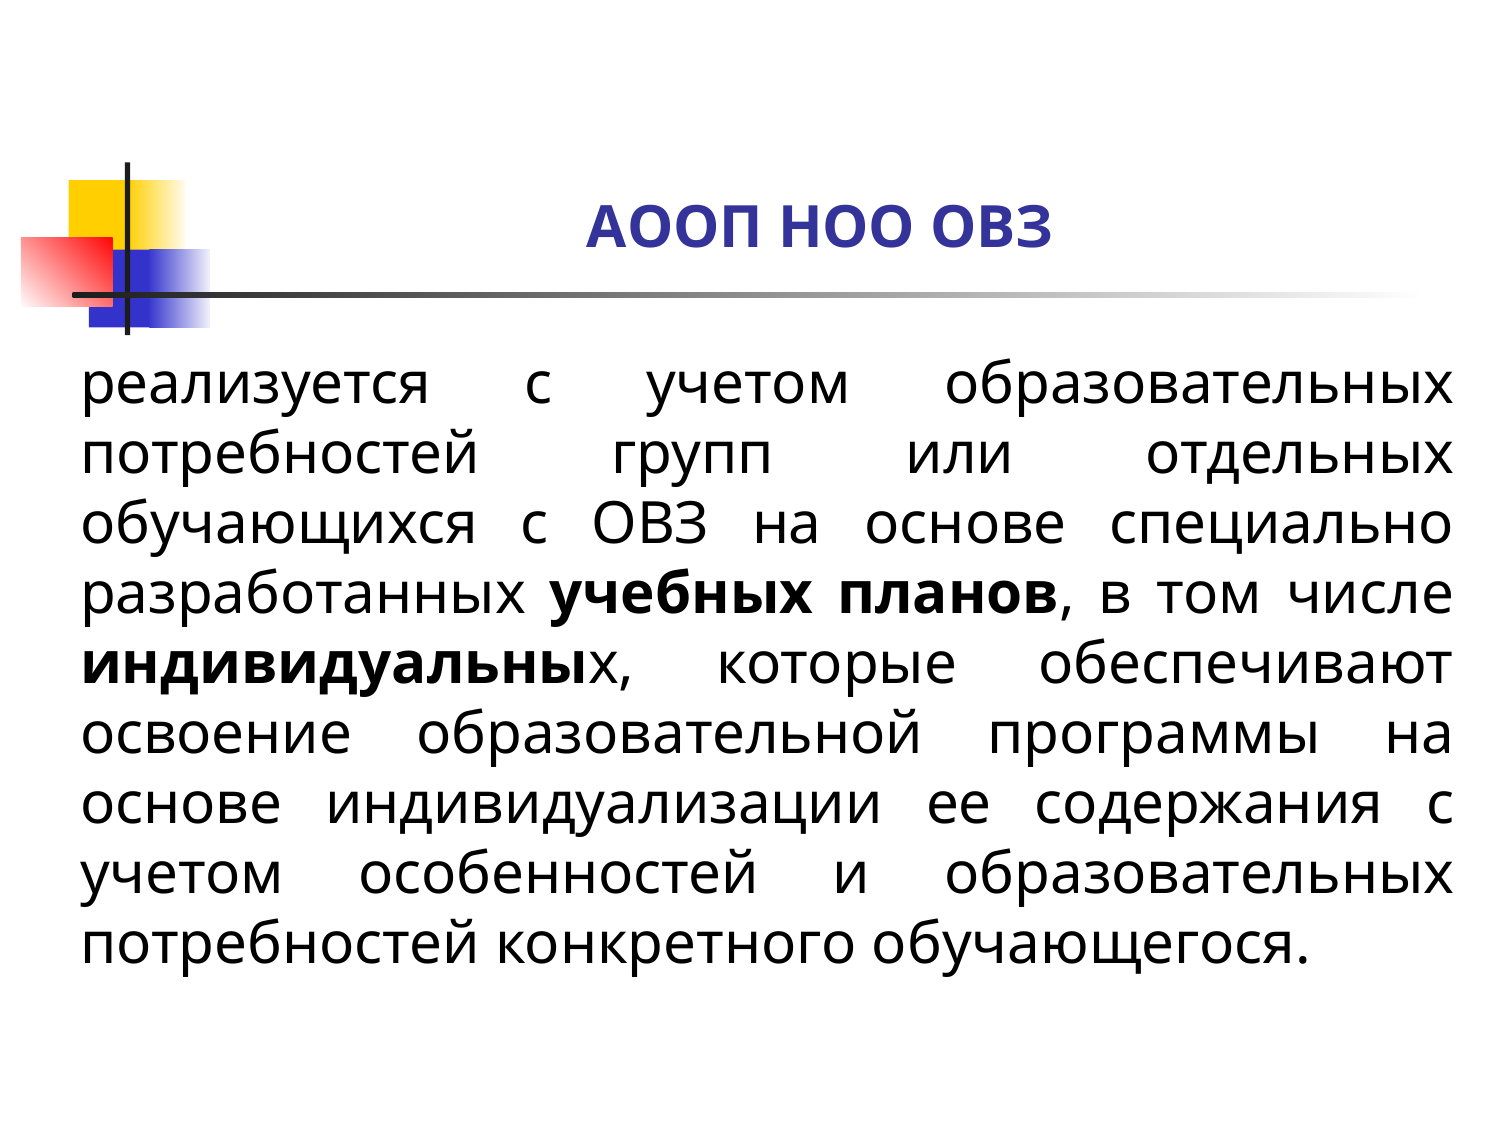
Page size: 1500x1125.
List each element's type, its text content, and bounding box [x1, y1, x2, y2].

title АООП НОО ОВЗ [188, 125, 1468, 268]
list реализуется с учетом образовательных потребностей групп или отдельных обучающихся с ОВЗ на основе специально разработанных учебных планов, в том числе индивидуальных, которые обеспечивают освоение образовательной программы на основе индивидуализации ее содержания с учетом особенностей и образовательных потребностей конкретного обучающегося. [64, 337, 1470, 1083]
